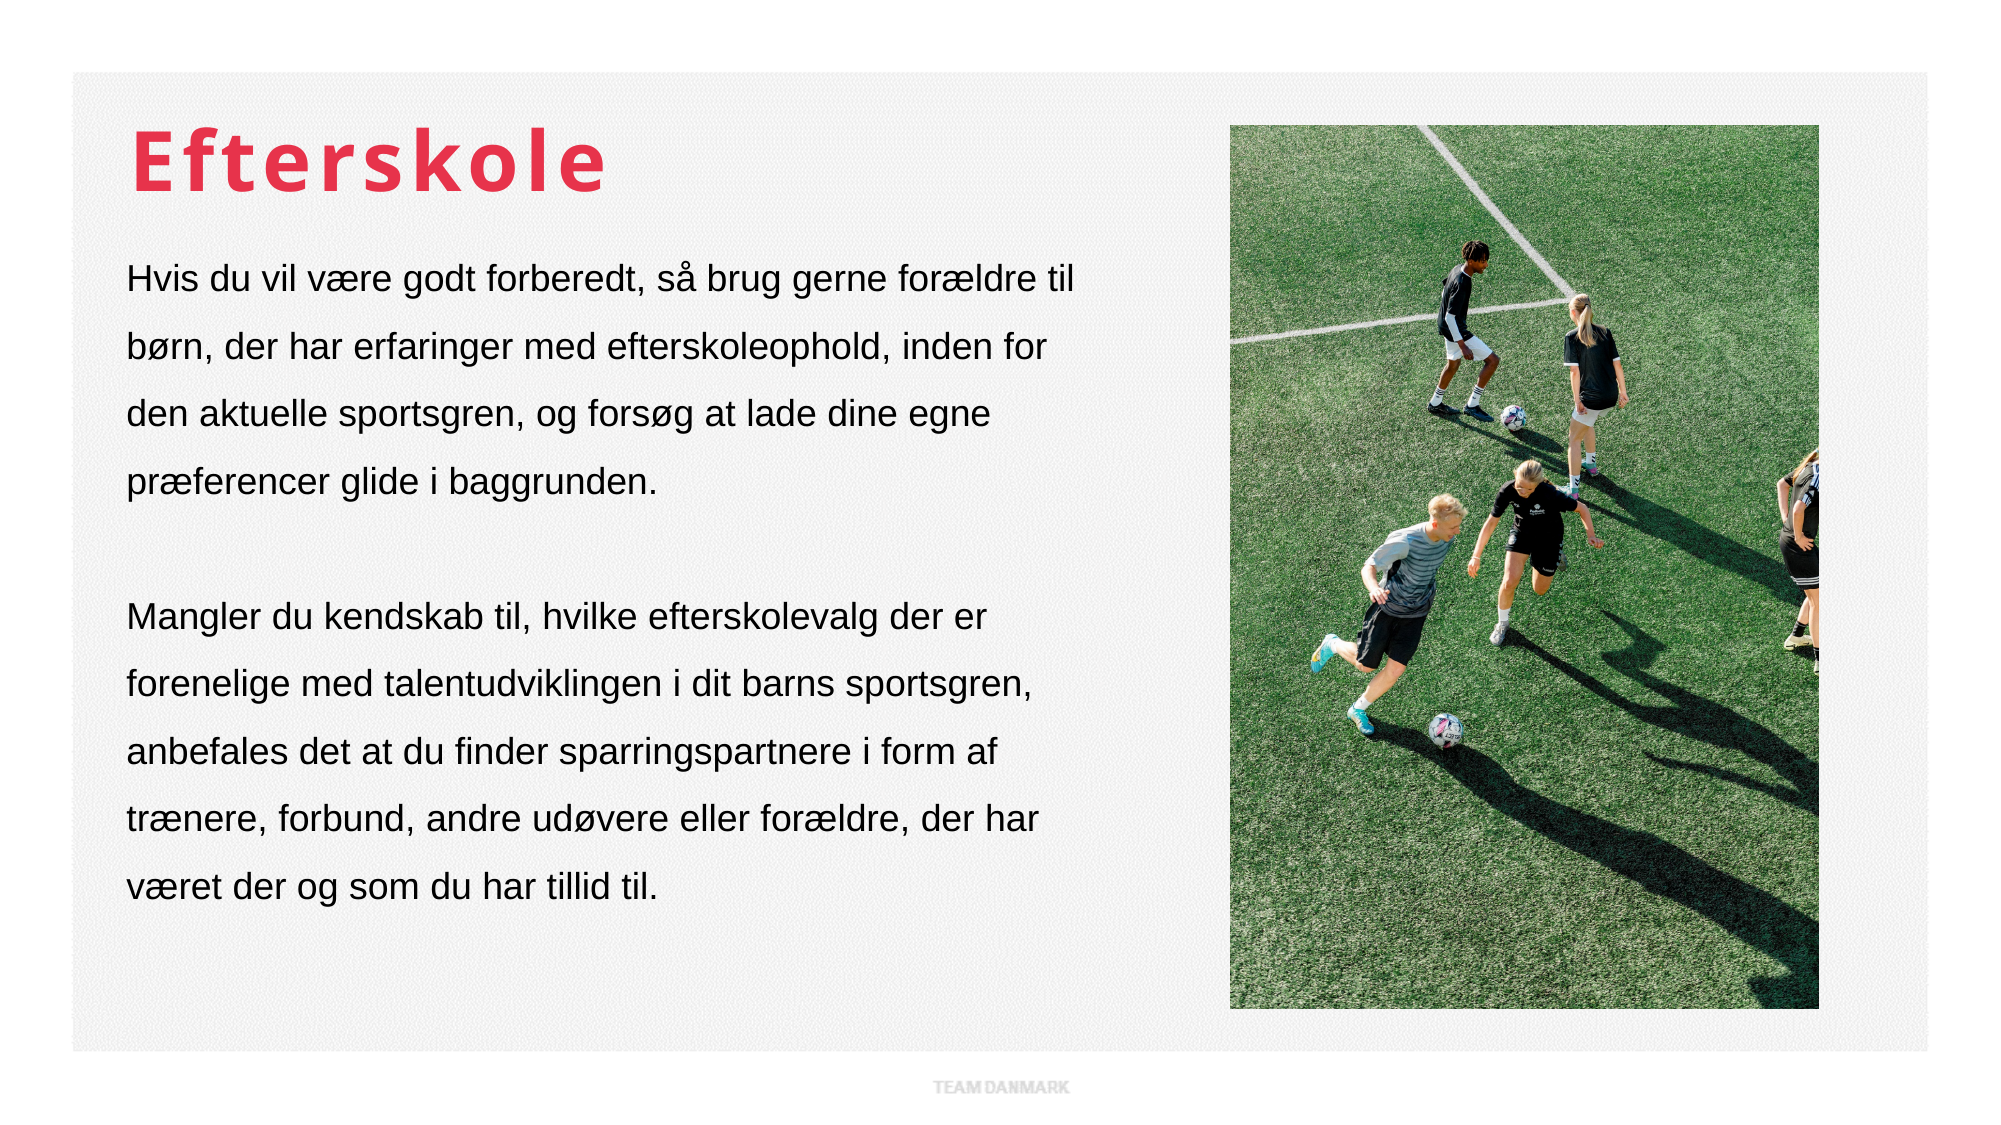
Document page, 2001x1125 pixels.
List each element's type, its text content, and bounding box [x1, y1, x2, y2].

picture [0, 0, 2001, 1125]
text_box Efterskole [111, 101, 1907, 216]
text_box Hvis du vil være godt forberedt, så brug gerne forældre til børn, der har erfaringer med efterskoleophold, inden for den aktuelle sportsgren, og forsøg at lade dine egne præferencer glide i baggrunden. Mangler du kendskab til, hvilke efterskolevalg der er forenelige med talentudviklingen i dit barns sportsgren, anbefales det at du finder sparringspartnere i form af trænere, forbund, andre udøvere eller forældre, der har været der og som du har tillid til. [111, 224, 1102, 1050]
